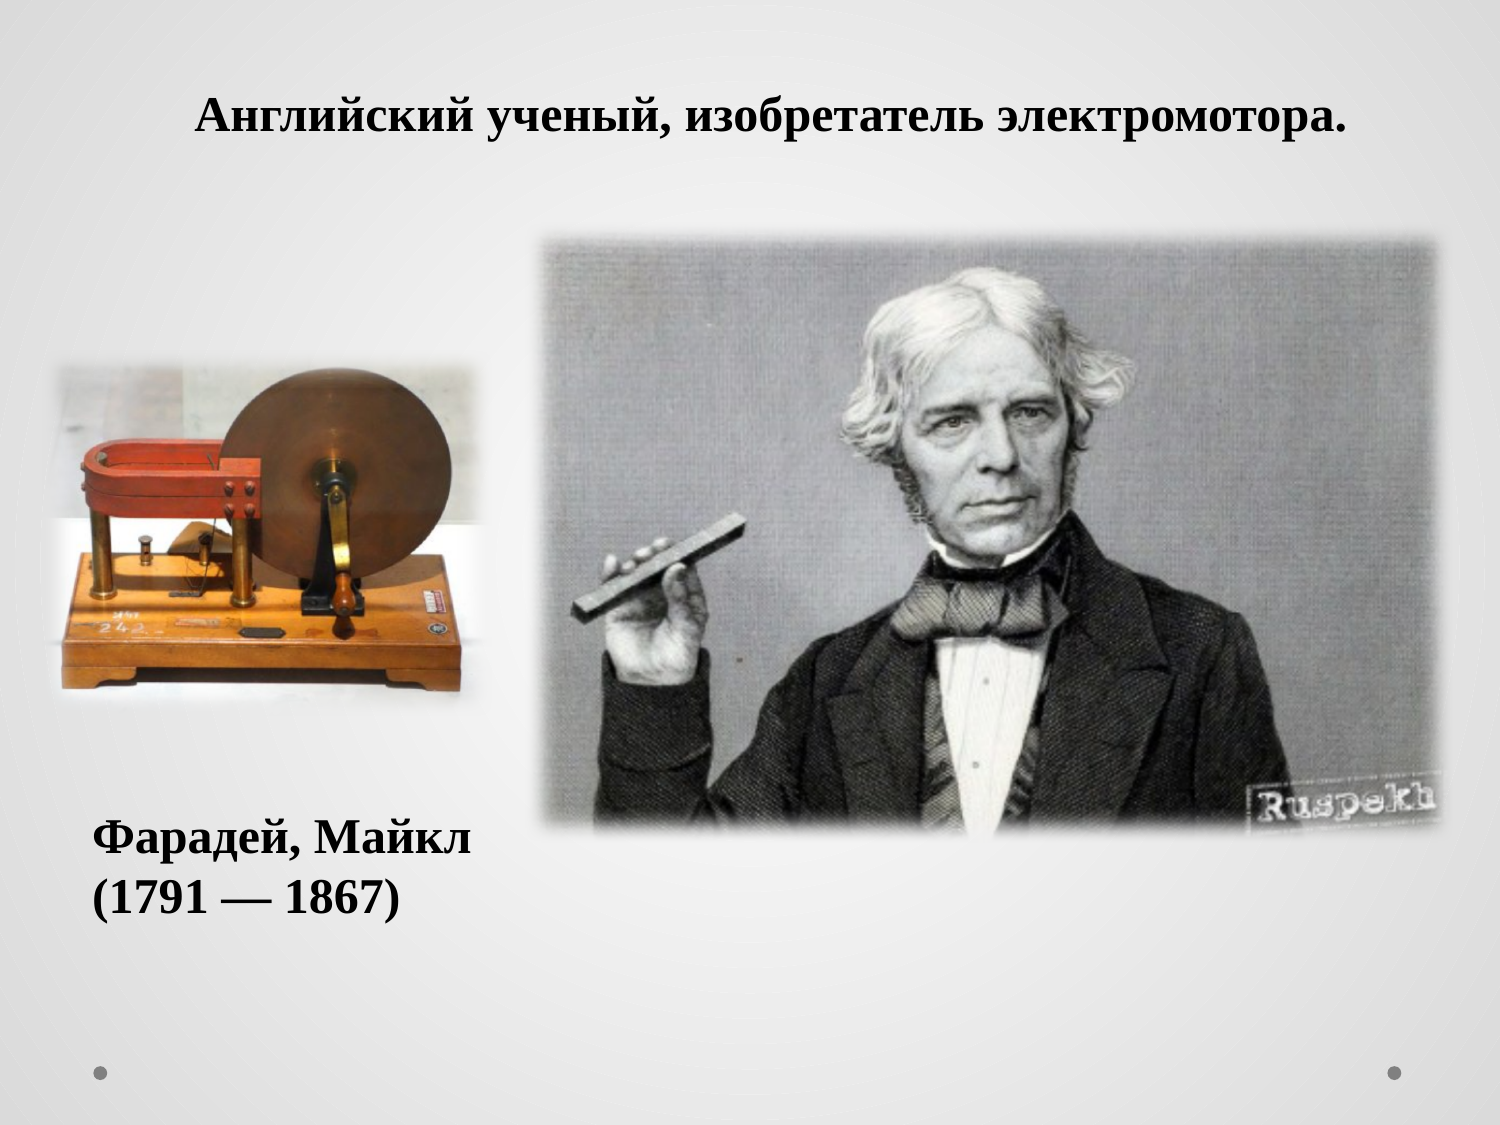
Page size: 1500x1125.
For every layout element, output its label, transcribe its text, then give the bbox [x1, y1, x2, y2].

picture [40, 349, 493, 717]
picture [525, 222, 1455, 844]
title Английский ученый, изобретатель электромотора. [75, 78, 1425, 149]
list Фарадей, Майкл (1791 — 1867) [75, 795, 493, 1059]
